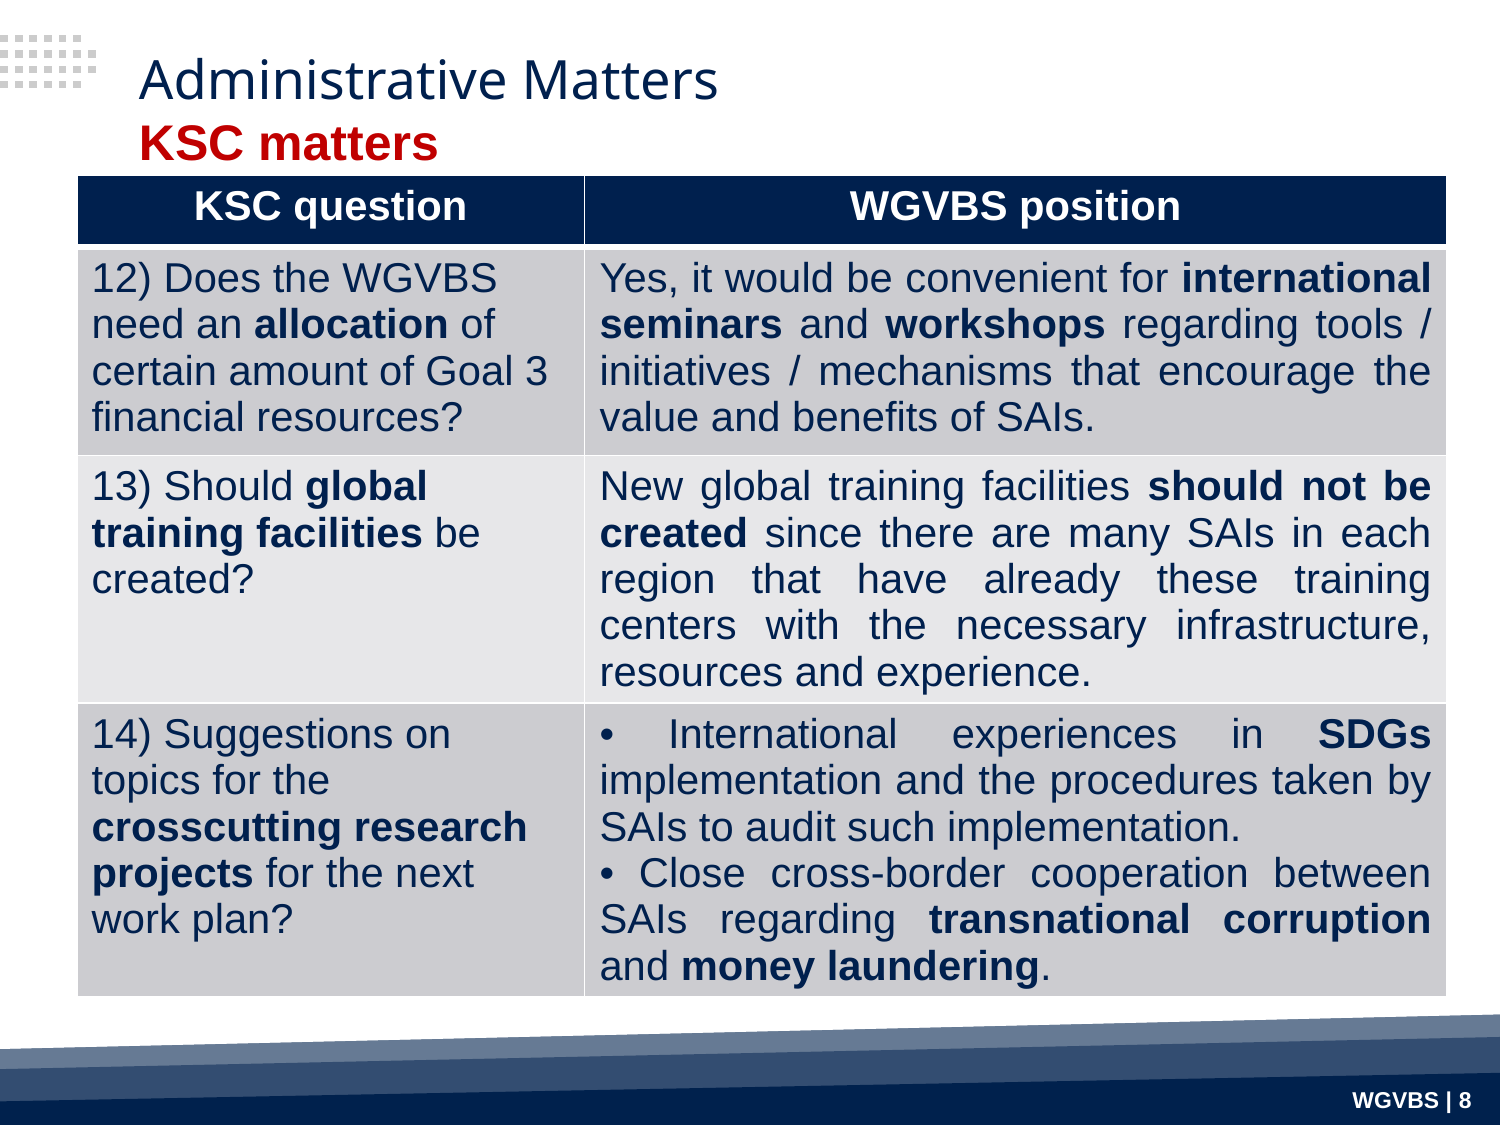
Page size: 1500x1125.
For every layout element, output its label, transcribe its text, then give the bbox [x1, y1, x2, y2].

table_cell New global training facilities should not be created since there are many SAIs in each region that have already these training centers with the necessary infrastructure, resources and experience. [585, 456, 1446, 702]
title Administrative Matters KSC matters [123, 18, 1235, 174]
slide_number WGVBS | 8 [1337, 1078, 1489, 1125]
table_header WGVBS position [585, 176, 1446, 244]
table_header KSC question [78, 176, 584, 244]
table_cell 13) Should global training facilities be created? [78, 456, 584, 702]
table_cell 14) Suggestions on topics for the crosscutting research projects for the next work plan? [78, 704, 584, 996]
table_cell 12) Does the WGVBS need an allocation of certain amount of Goal 3 financial resources? [78, 250, 584, 455]
table_cell Yes, it would be convenient for international seminars and workshops regarding tools / initiatives / mechanisms that encourage the value and benefits of SAIs. [585, 250, 1446, 455]
table_cell • International experiences in SDGs implementation and the procedures taken by SAIs to audit such implementation. • Close cross-border cooperation between SAIs regarding transnational corruption and money laundering. [585, 704, 1446, 996]
